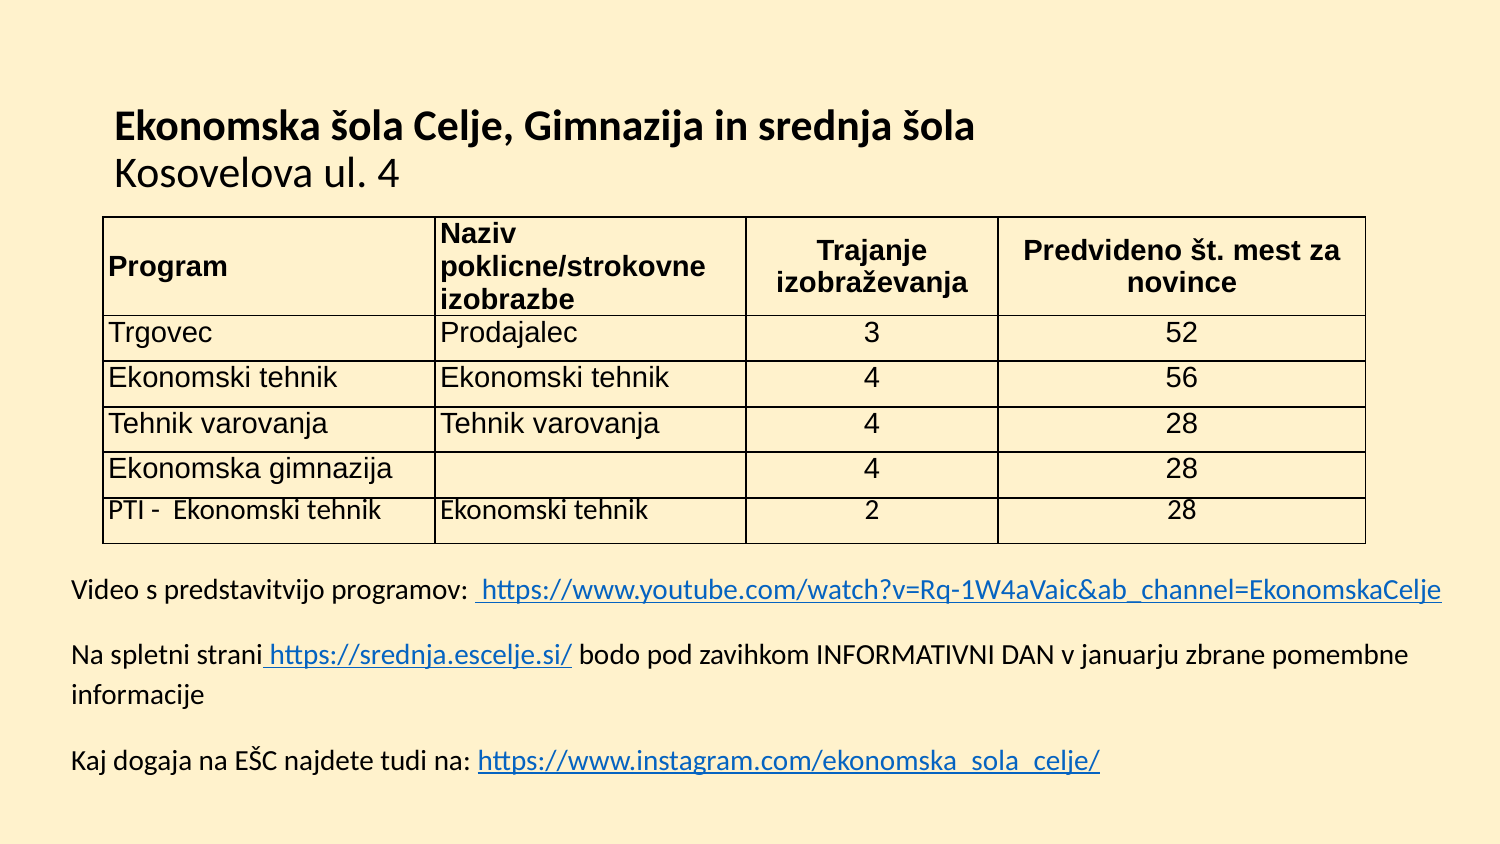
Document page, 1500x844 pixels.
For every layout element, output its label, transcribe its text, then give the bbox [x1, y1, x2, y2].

table_header Predvideno št. mest za novince [999, 218, 1365, 315]
table_cell 4 [747, 362, 997, 406]
table_cell Trgovec [104, 316, 434, 360]
table_cell 28 [999, 499, 1365, 543]
table_cell Ekonomski tehnik [436, 499, 745, 543]
table_cell 3 [747, 316, 997, 360]
table_cell 4 [747, 453, 997, 497]
table_cell 52 [999, 316, 1365, 360]
table_cell 2 [747, 499, 997, 543]
table_header Trajanje izobraževanja [747, 218, 997, 315]
text_box Video s predstavitvijo programov: https://www.youtube.com/watch?v=Rq-1W4aVaic&ab_channel=EkonomskaCelje Na spletni strani https://srednja.escelje.si/ bodo pod zavihkom INFORMATIVNI DAN v januarju zbrane pomembne informacije Kaj dogaja na EŠC najdete tudi na: https://www.instagram.com/ekonomska_sola_celje/ [56, 550, 1480, 769]
table_cell Prodajalec [436, 316, 745, 360]
table_cell PTI - Ekonomski tehnik [104, 499, 434, 543]
table_cell 28 [999, 453, 1365, 497]
table_cell 28 [999, 408, 1365, 451]
table_cell 4 [747, 408, 997, 451]
table_cell Ekonomski tehnik [104, 362, 434, 406]
table_header Program [104, 218, 434, 315]
table_cell [436, 453, 745, 497]
title Ekonomska šola Celje, Gimnazija in srednja šola Kosovelova ul. 4 [103, 118, 1397, 282]
table_header Naziv poklicne/strokovne izobrazbe [436, 218, 745, 315]
table_cell 56 [999, 362, 1365, 406]
table_cell Ekonomski tehnik [436, 362, 745, 406]
table_cell Ekonomska gimnazija [104, 453, 434, 497]
table_cell Tehnik varovanja [104, 408, 434, 451]
table_cell Tehnik varovanja [436, 408, 745, 451]
